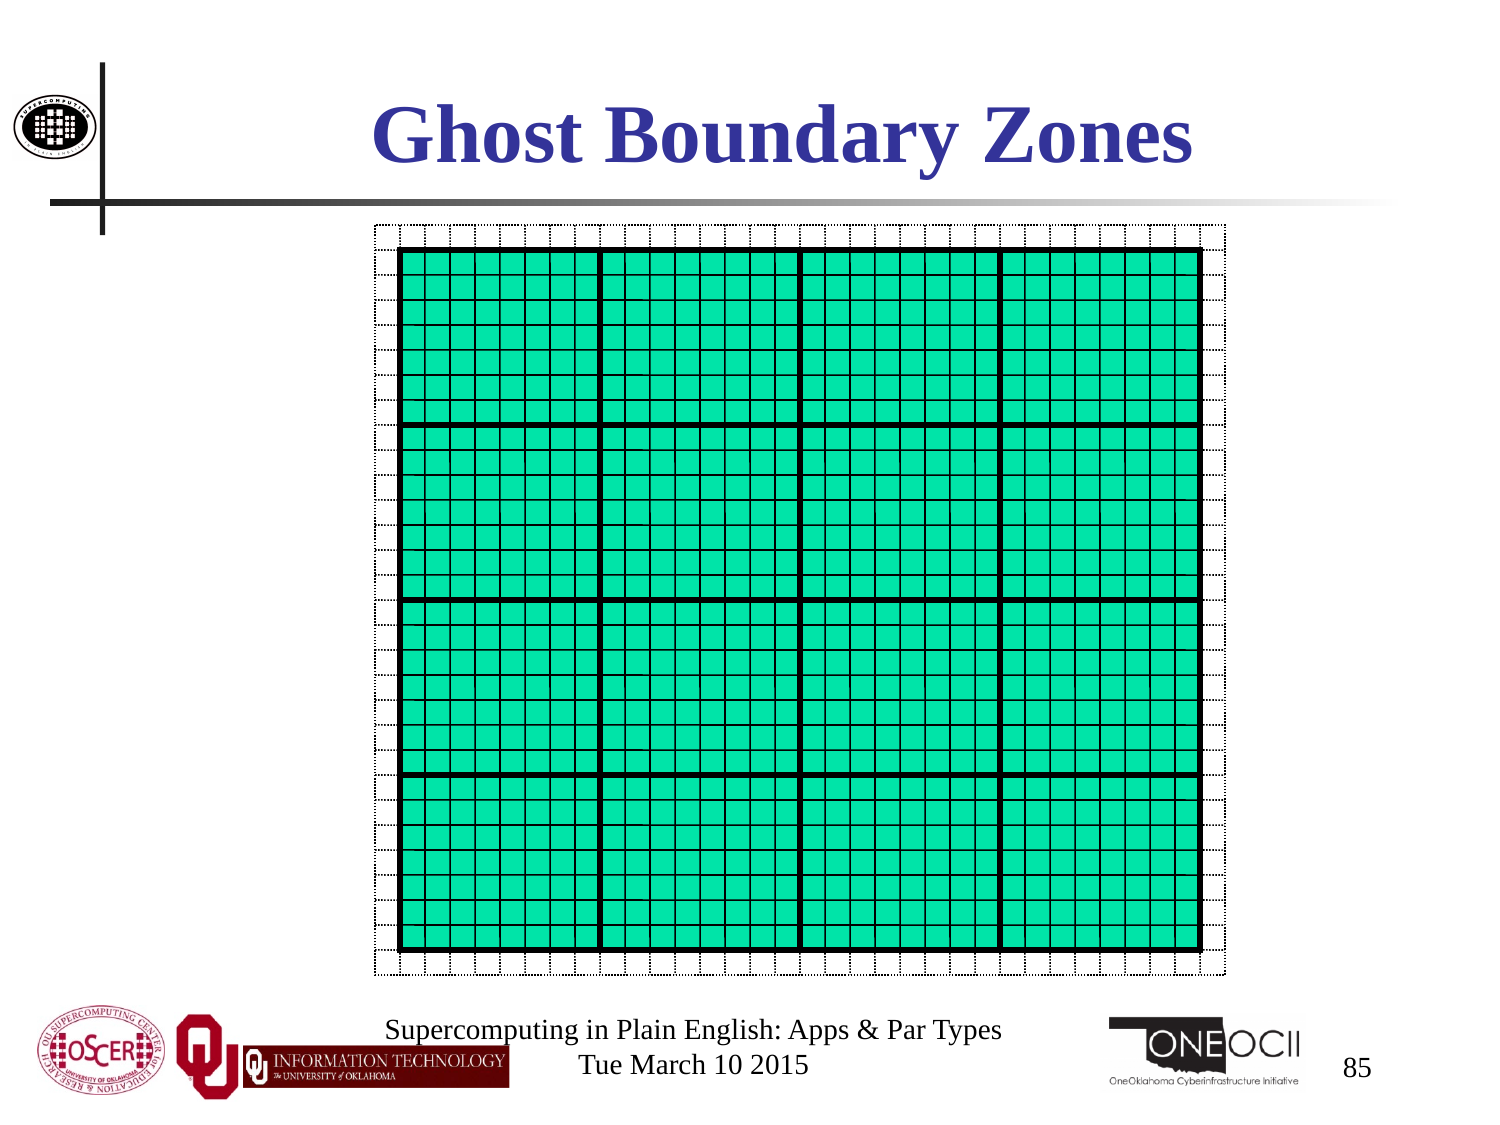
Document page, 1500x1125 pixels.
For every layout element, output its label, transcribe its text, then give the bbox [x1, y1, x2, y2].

picture [1100, 1013, 1306, 1093]
title Ghost Boundary Zones [124, 74, 1442, 187]
picture [37, 1005, 165, 1095]
slide_number 85 [1174, 1015, 1388, 1091]
text_box [375, 224, 1225, 975]
footer Supercomputing in Plain English: Apps & Par Types Tue March 10 2015 [237, 1012, 1151, 1088]
picture [12, 94, 98, 161]
picture [174, 1012, 513, 1102]
